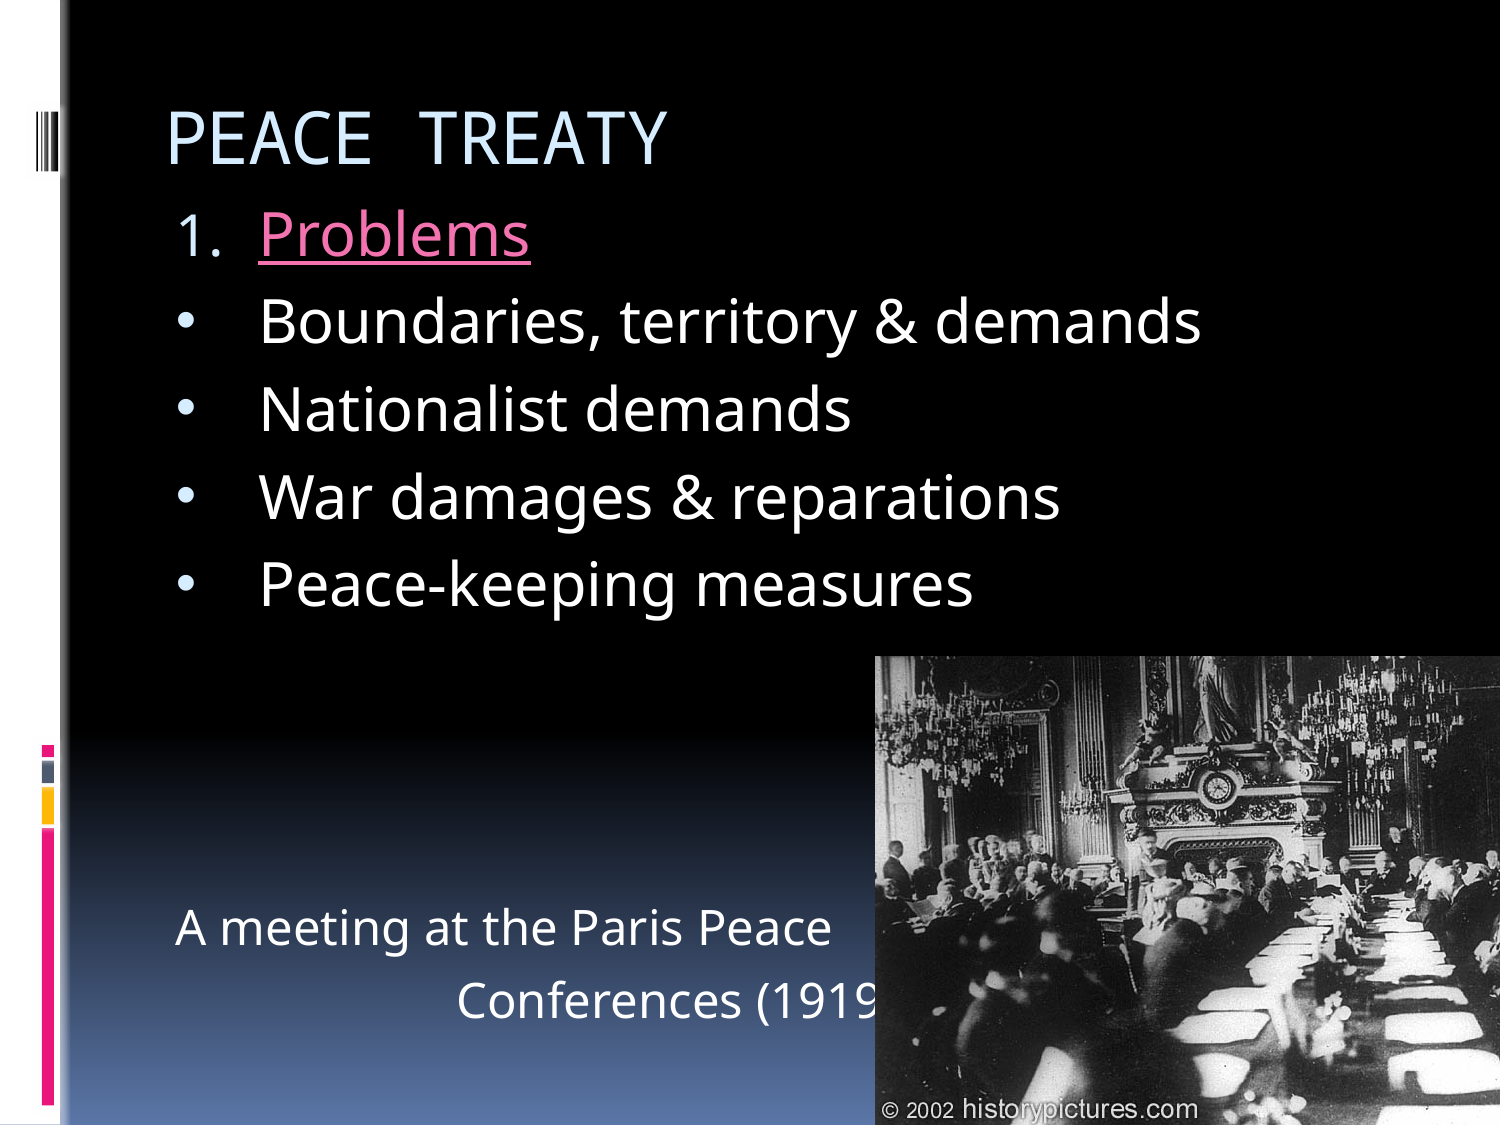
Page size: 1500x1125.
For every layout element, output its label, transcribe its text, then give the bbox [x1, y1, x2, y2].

title PEACE TREATY [150, 83, 1425, 187]
list Problems Boundaries, territory & demands Nationalist demands War damages & reparations Peace-keeping measures A meeting at the Paris Peace Conferences (1919) [150, 187, 1425, 1043]
picture [874, 655, 1500, 1125]
